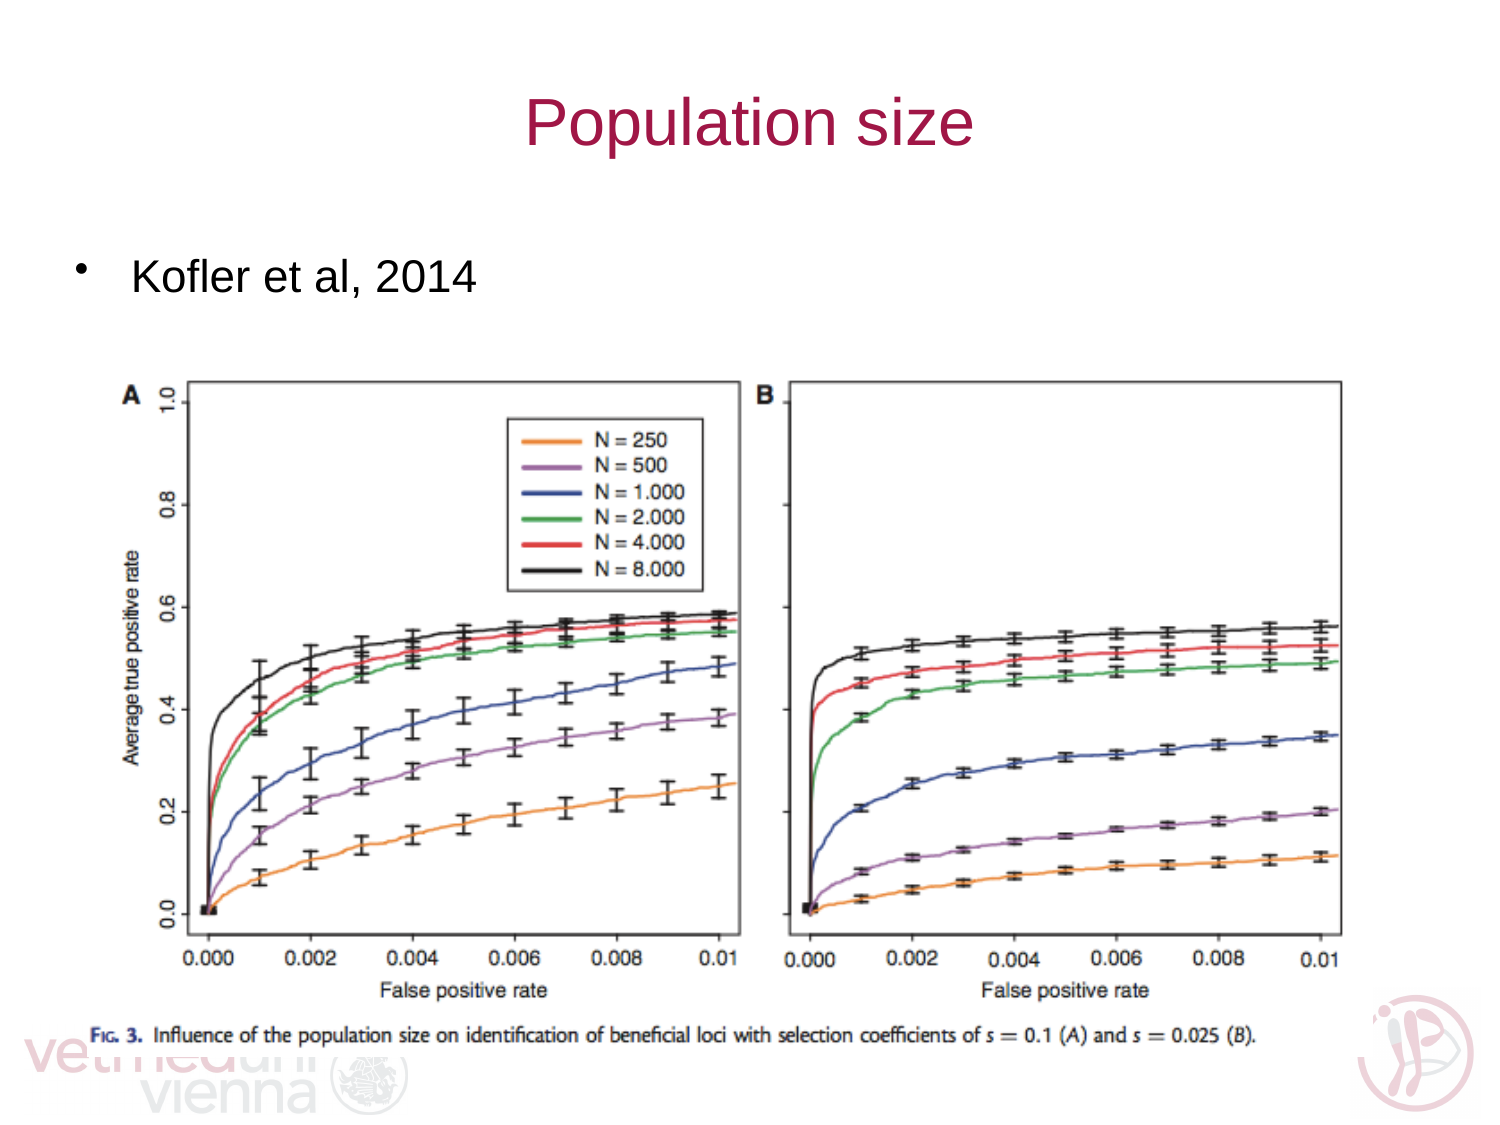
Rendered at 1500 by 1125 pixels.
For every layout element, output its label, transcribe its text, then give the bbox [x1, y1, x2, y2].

picture [87, 374, 1373, 1057]
list Kofler et al, 2014 [59, 238, 1460, 1039]
title Population size [37, 0, 1463, 238]
